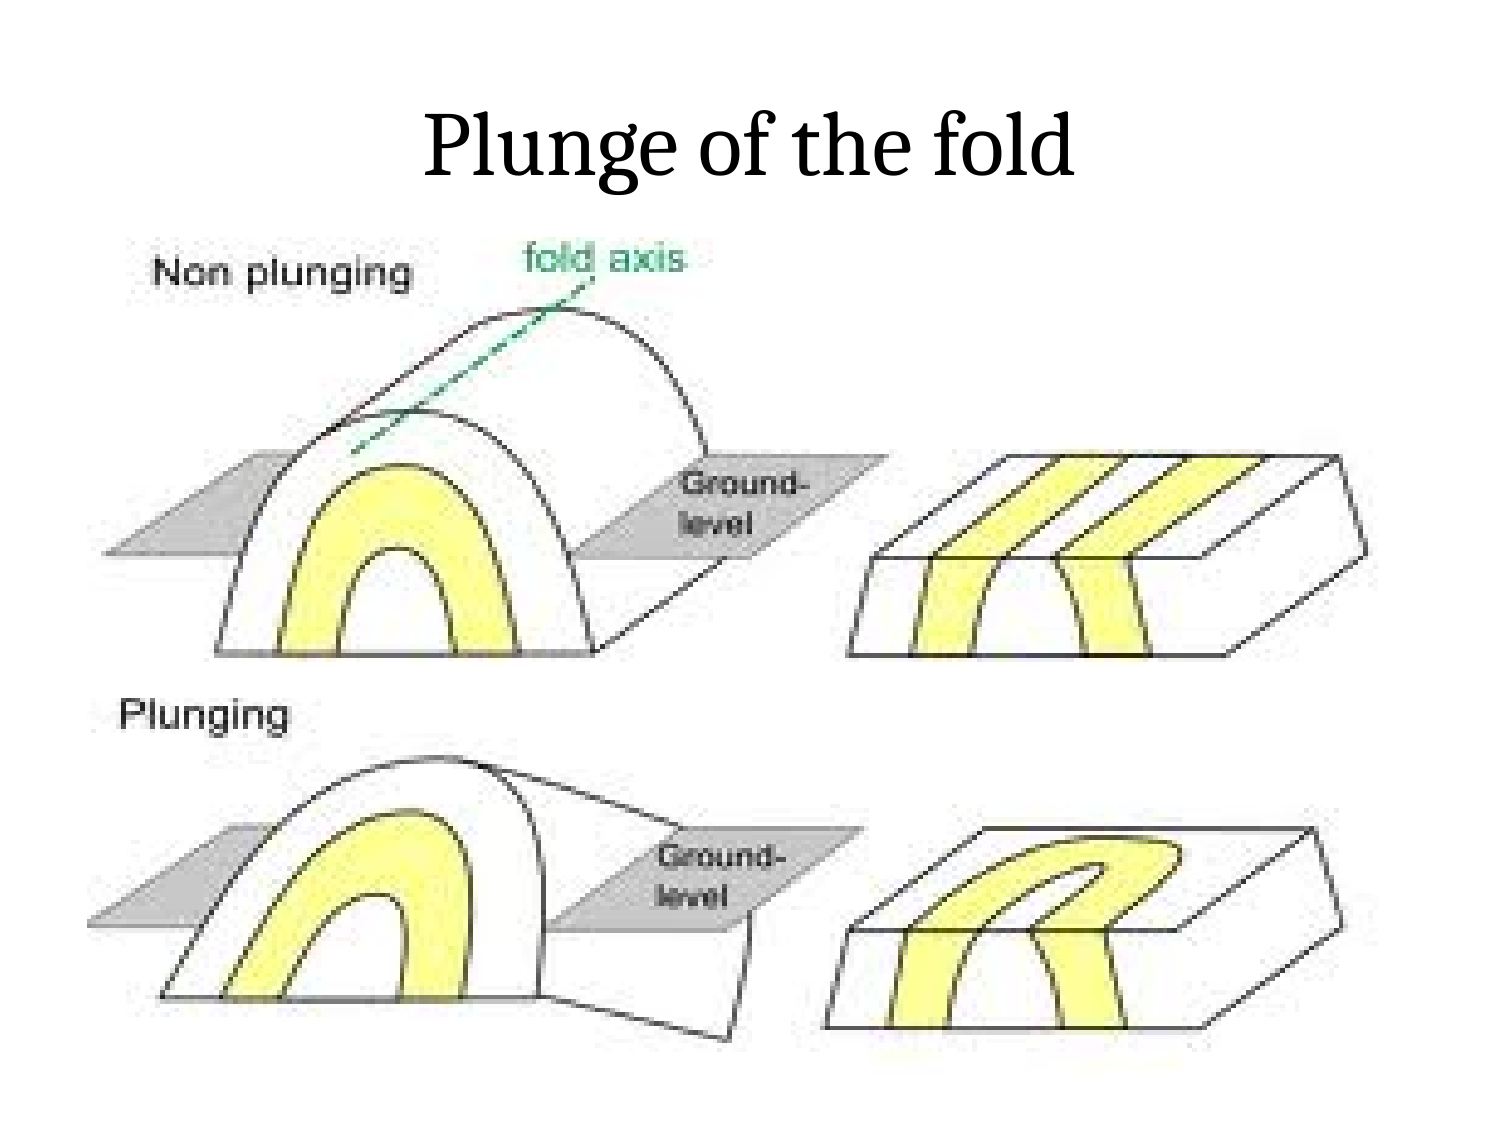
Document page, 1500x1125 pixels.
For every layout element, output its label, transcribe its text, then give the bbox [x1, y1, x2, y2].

title Plunge of the fold [75, 45, 1425, 233]
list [87, 237, 1388, 1076]
